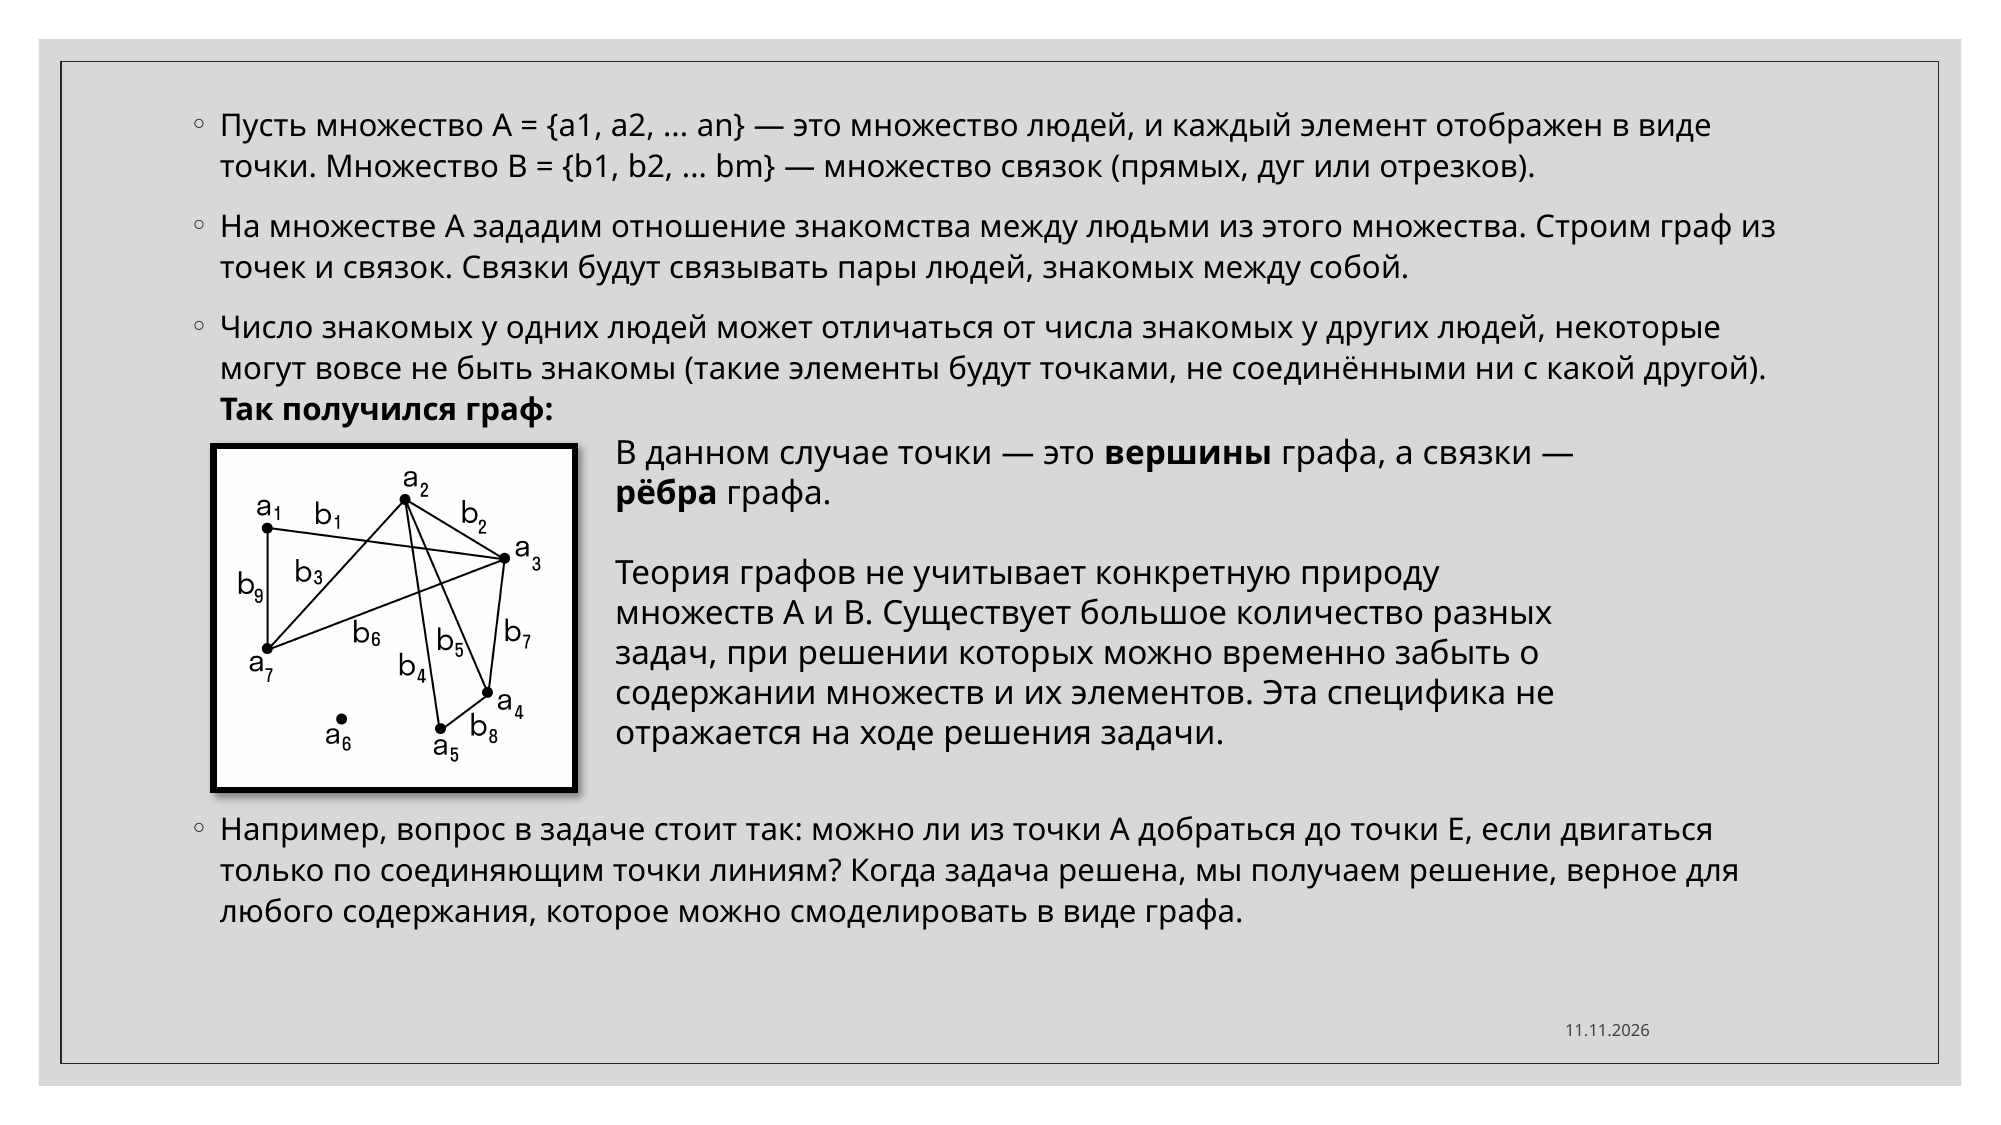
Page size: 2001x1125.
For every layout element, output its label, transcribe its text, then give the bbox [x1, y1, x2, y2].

picture [216, 448, 572, 788]
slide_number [1190, 990, 1665, 1050]
list Пусть множество A = {a1, a2, ... an} — это множество людей, и каждый элемент отображен в виде точки. Множество B = {b1, b2, ... bm} — множество связок (прямых, дуг или отрезков). На множестве A зададим отношение знакомства между людьми из этого множества. Строим граф из точек и связок. Связки будут связывать пары людей, знакомых между собой. Число знакомых у одних людей может отличаться от числа знакомых у других людей, некоторые могут вовсе не быть знакомы (такие элементы будут точками, не соединёнными ни с какой другой). Так получился граф: Например, вопрос в задаче стоит так: можно ли из точки A добраться до точки E, если двигаться только по соединяющим точки линиям? Когда задача решена, мы получаем решение, верное для любого содержания, которое можно смоделировать в виде графа. [174, 93, 1825, 977]
text_box В данном случае точки — это вершины графа, а связки — рёбра графа. Теория графов не учитывает конкретную природу множеств A и B. Существует большое количество разных задач, при решении которых можно временно забыть о содержании множеств и их элементов. Эта специфика не отражается на ходе решения задачи. [600, 424, 1601, 759]
